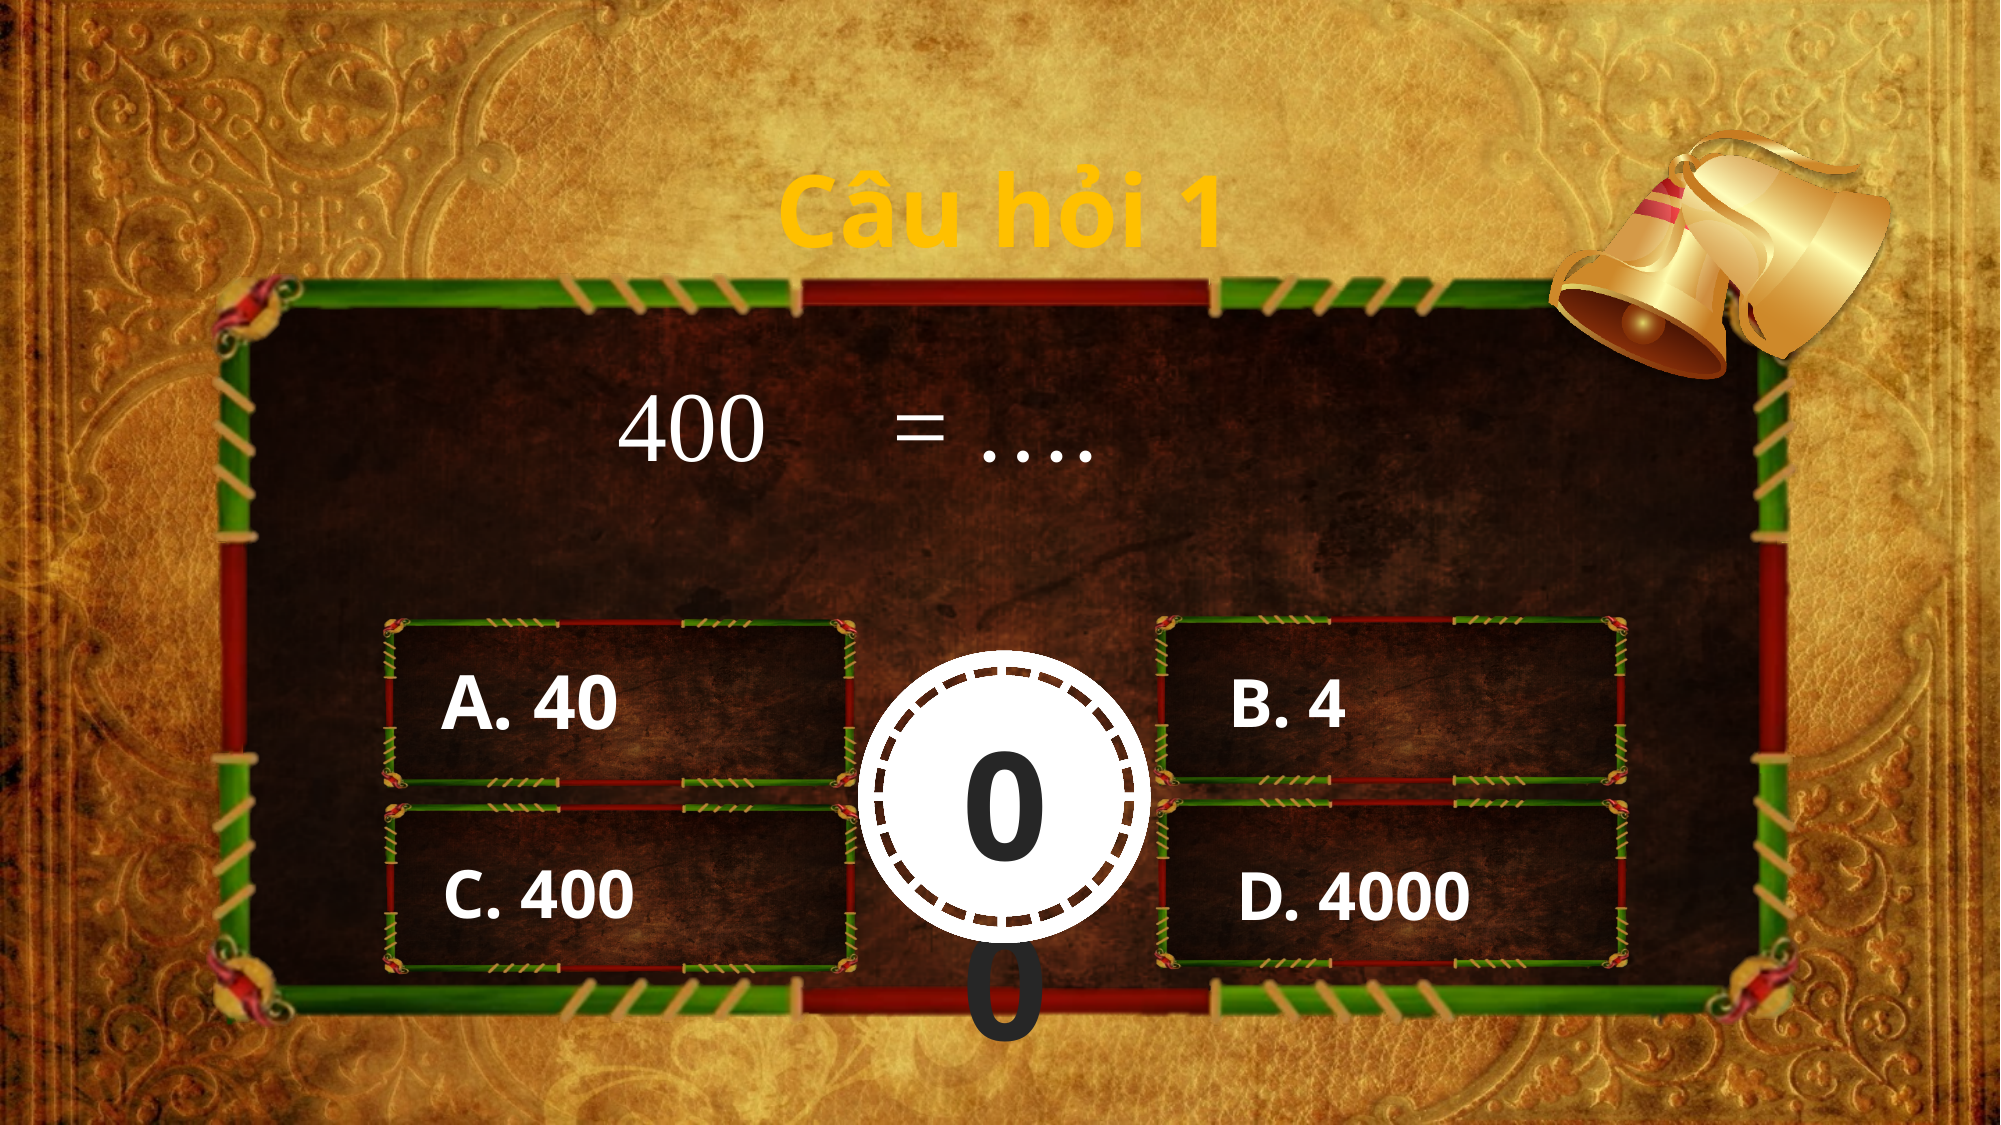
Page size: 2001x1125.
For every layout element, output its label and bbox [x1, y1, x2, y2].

picture [0, 0, 2000, 1125]
text_box [858, 650, 1151, 943]
text_box [54, 259, 1946, 1056]
text_box [337, 800, 902, 981]
text_box [336, 614, 901, 795]
text_box [1107, 612, 1672, 793]
text_box [1108, 794, 1673, 975]
